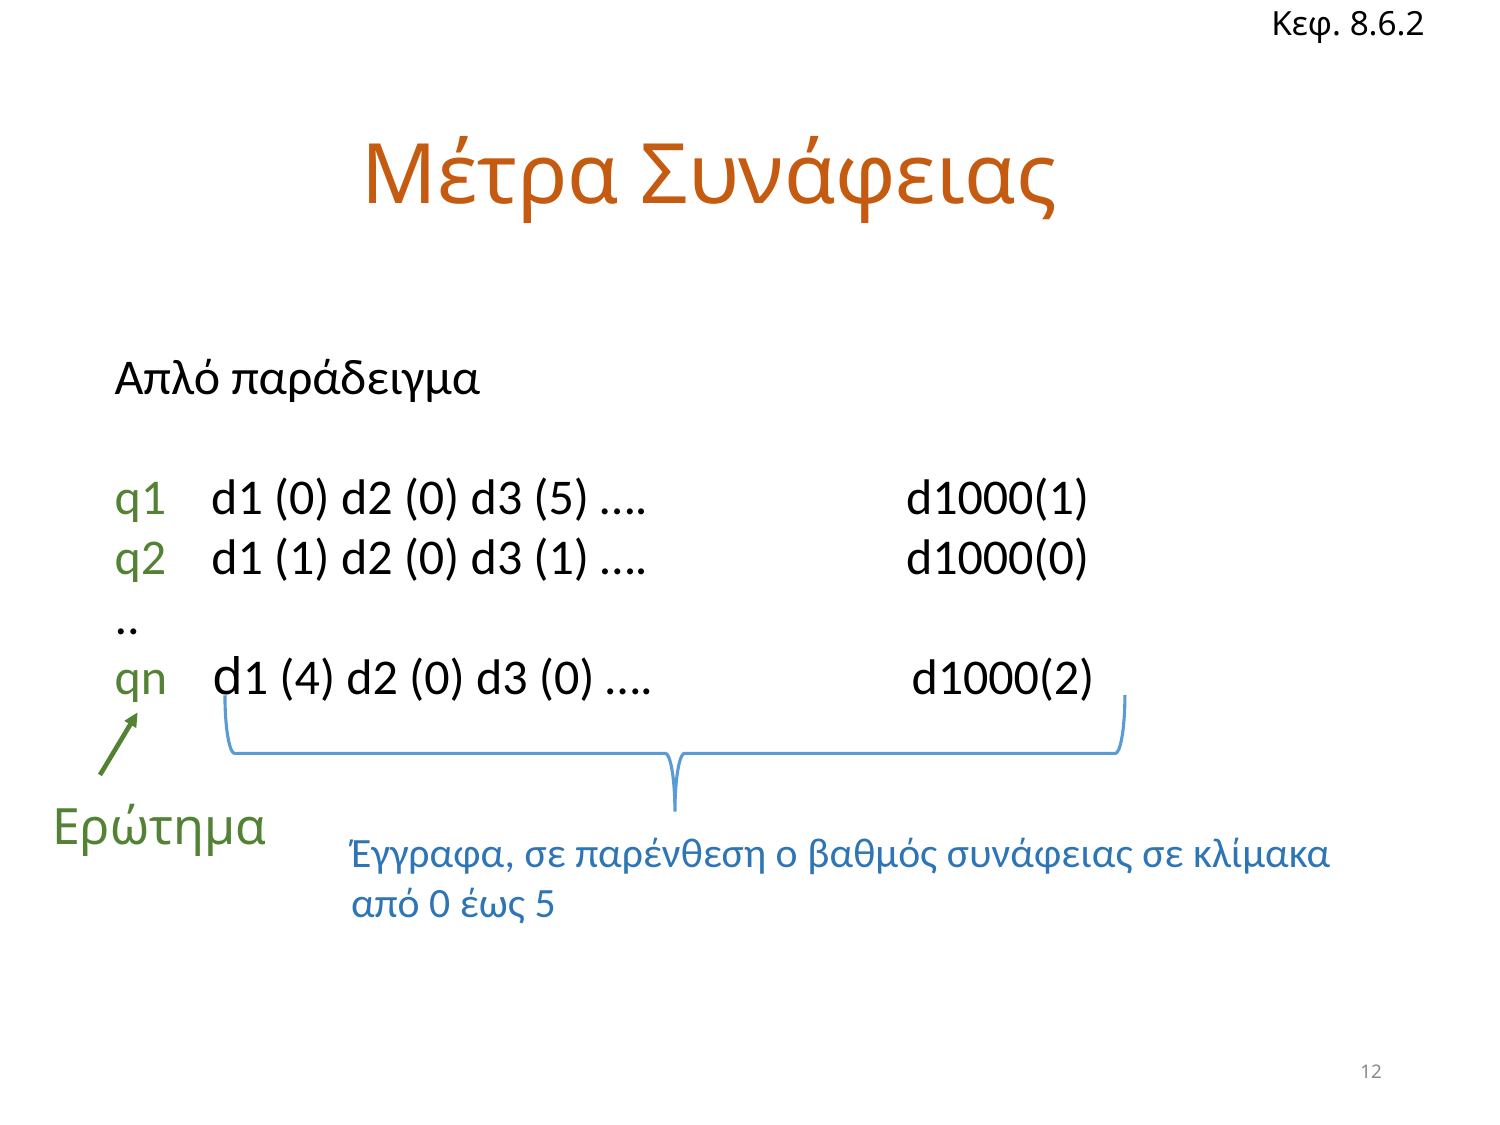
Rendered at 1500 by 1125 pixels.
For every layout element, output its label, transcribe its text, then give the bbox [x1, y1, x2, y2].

text_box Κεφ. 8.6.2 [1256, 0, 1440, 50]
text_box [224, 695, 1126, 812]
text_box Ερώτημα [37, 787, 313, 863]
text_box Έγγραφα, σε παρένθεση ο βαθμός συνάφειας σε κλίμακα από 0 έως 5 [336, 818, 1413, 933]
text_box Απλό παράδειγμα q1 d1 (0) d2 (0) d3 (5) …. d1000(1) q2 d1 (1) d2 (0) d3 (1) …. d1000(0) .. qn d1 (4) d2 (0) d3 (0) …. d1000(2) [99, 337, 1300, 713]
title Μέτρα Συνάφειας [62, 68, 1357, 286]
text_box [99, 712, 138, 775]
slide_number 12 [1059, 1042, 1397, 1103]
